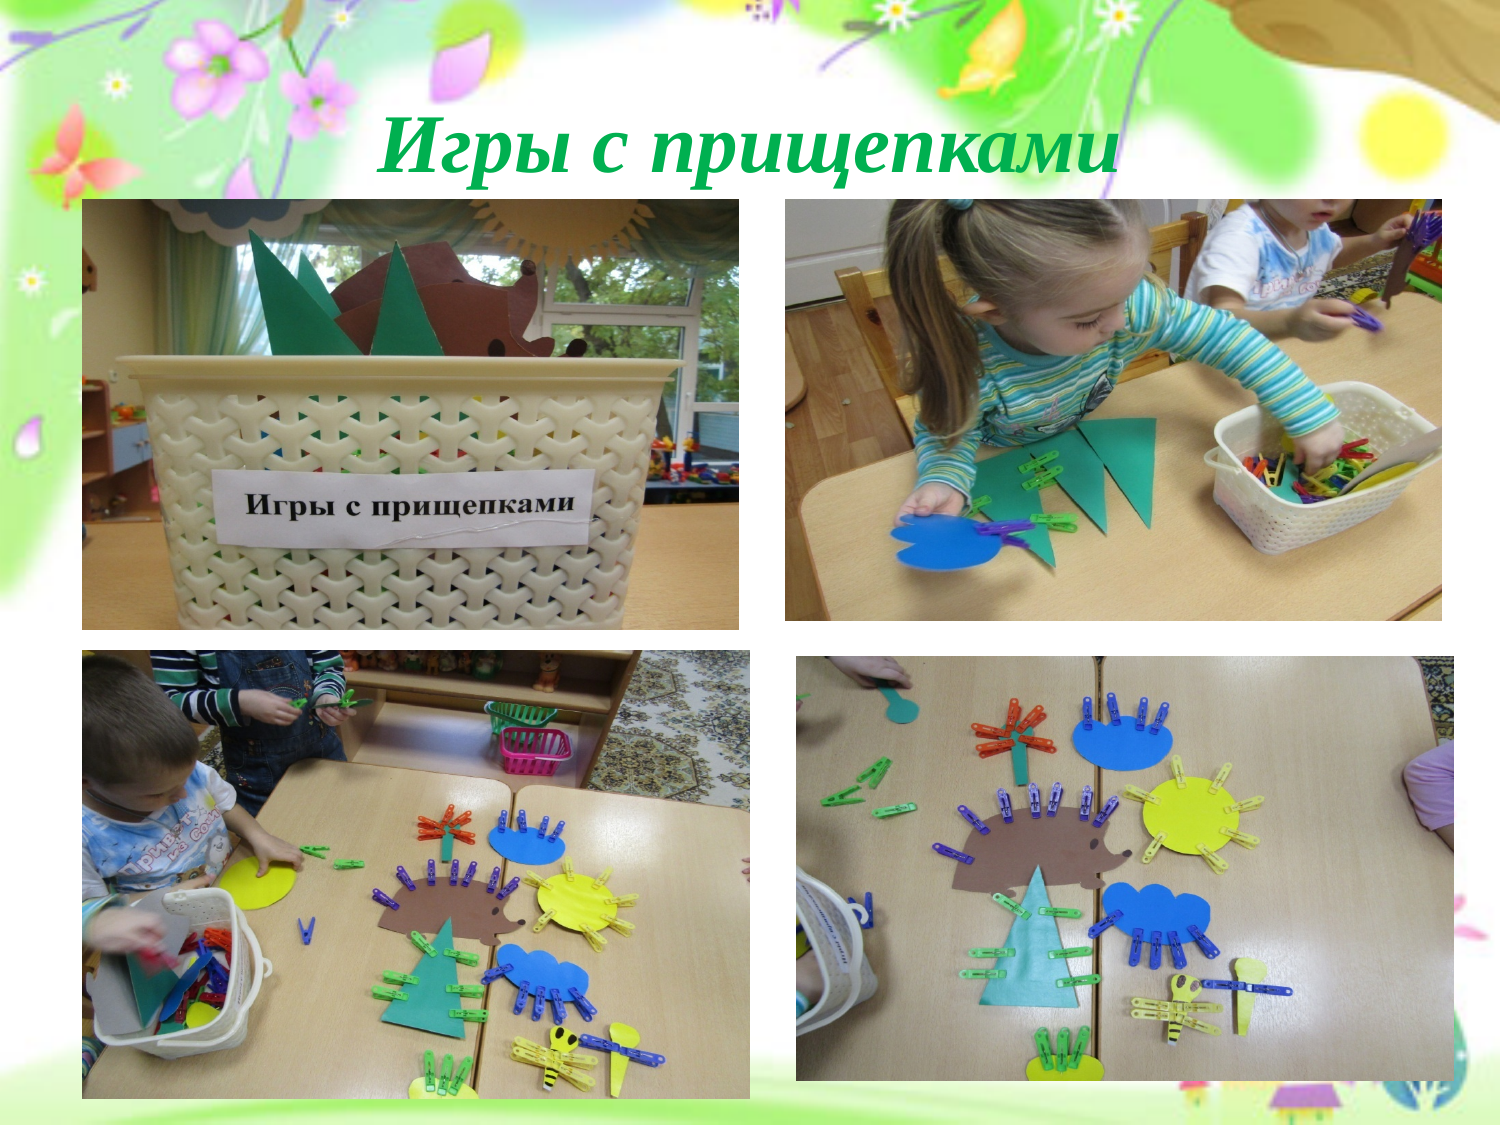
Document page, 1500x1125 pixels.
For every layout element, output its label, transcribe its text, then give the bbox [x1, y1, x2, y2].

picture [0, 0, 1500, 1125]
title Игры с прищепками [75, 45, 1425, 233]
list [81, 198, 739, 631]
